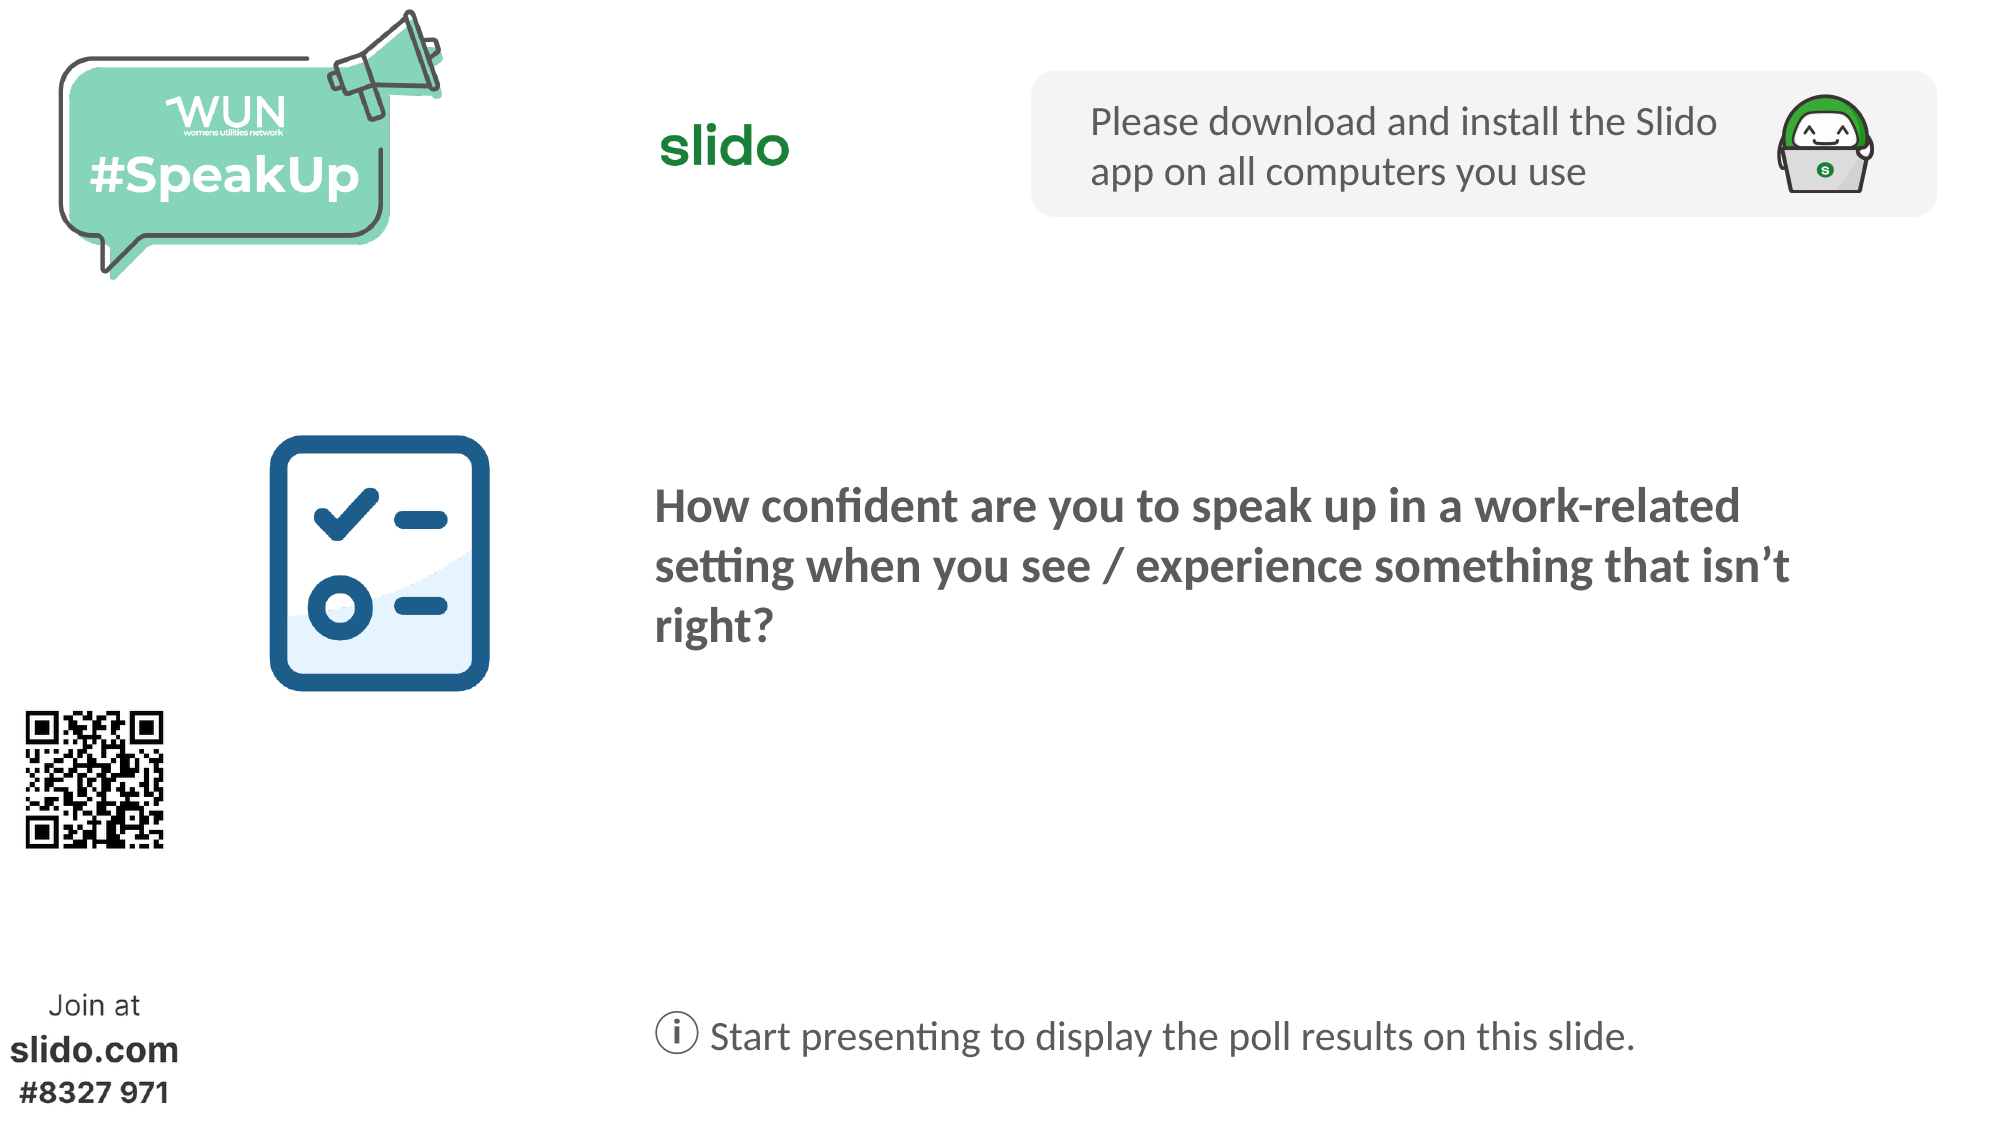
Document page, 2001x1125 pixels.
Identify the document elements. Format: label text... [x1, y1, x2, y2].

picture [639, 101, 811, 187]
picture [3, 372, 571, 1125]
picture [1775, 94, 1875, 193]
text_box ⓘ Start presenting to display the poll results on this slide. [638, 987, 1842, 1077]
text_box How confident are you to speak up in a work-related setting when you see / experience something that isn’t right? [638, 420, 1842, 705]
text_box Please download and install the Slido app on all computers you use [1029, 68, 1940, 220]
picture [39, 0, 453, 293]
